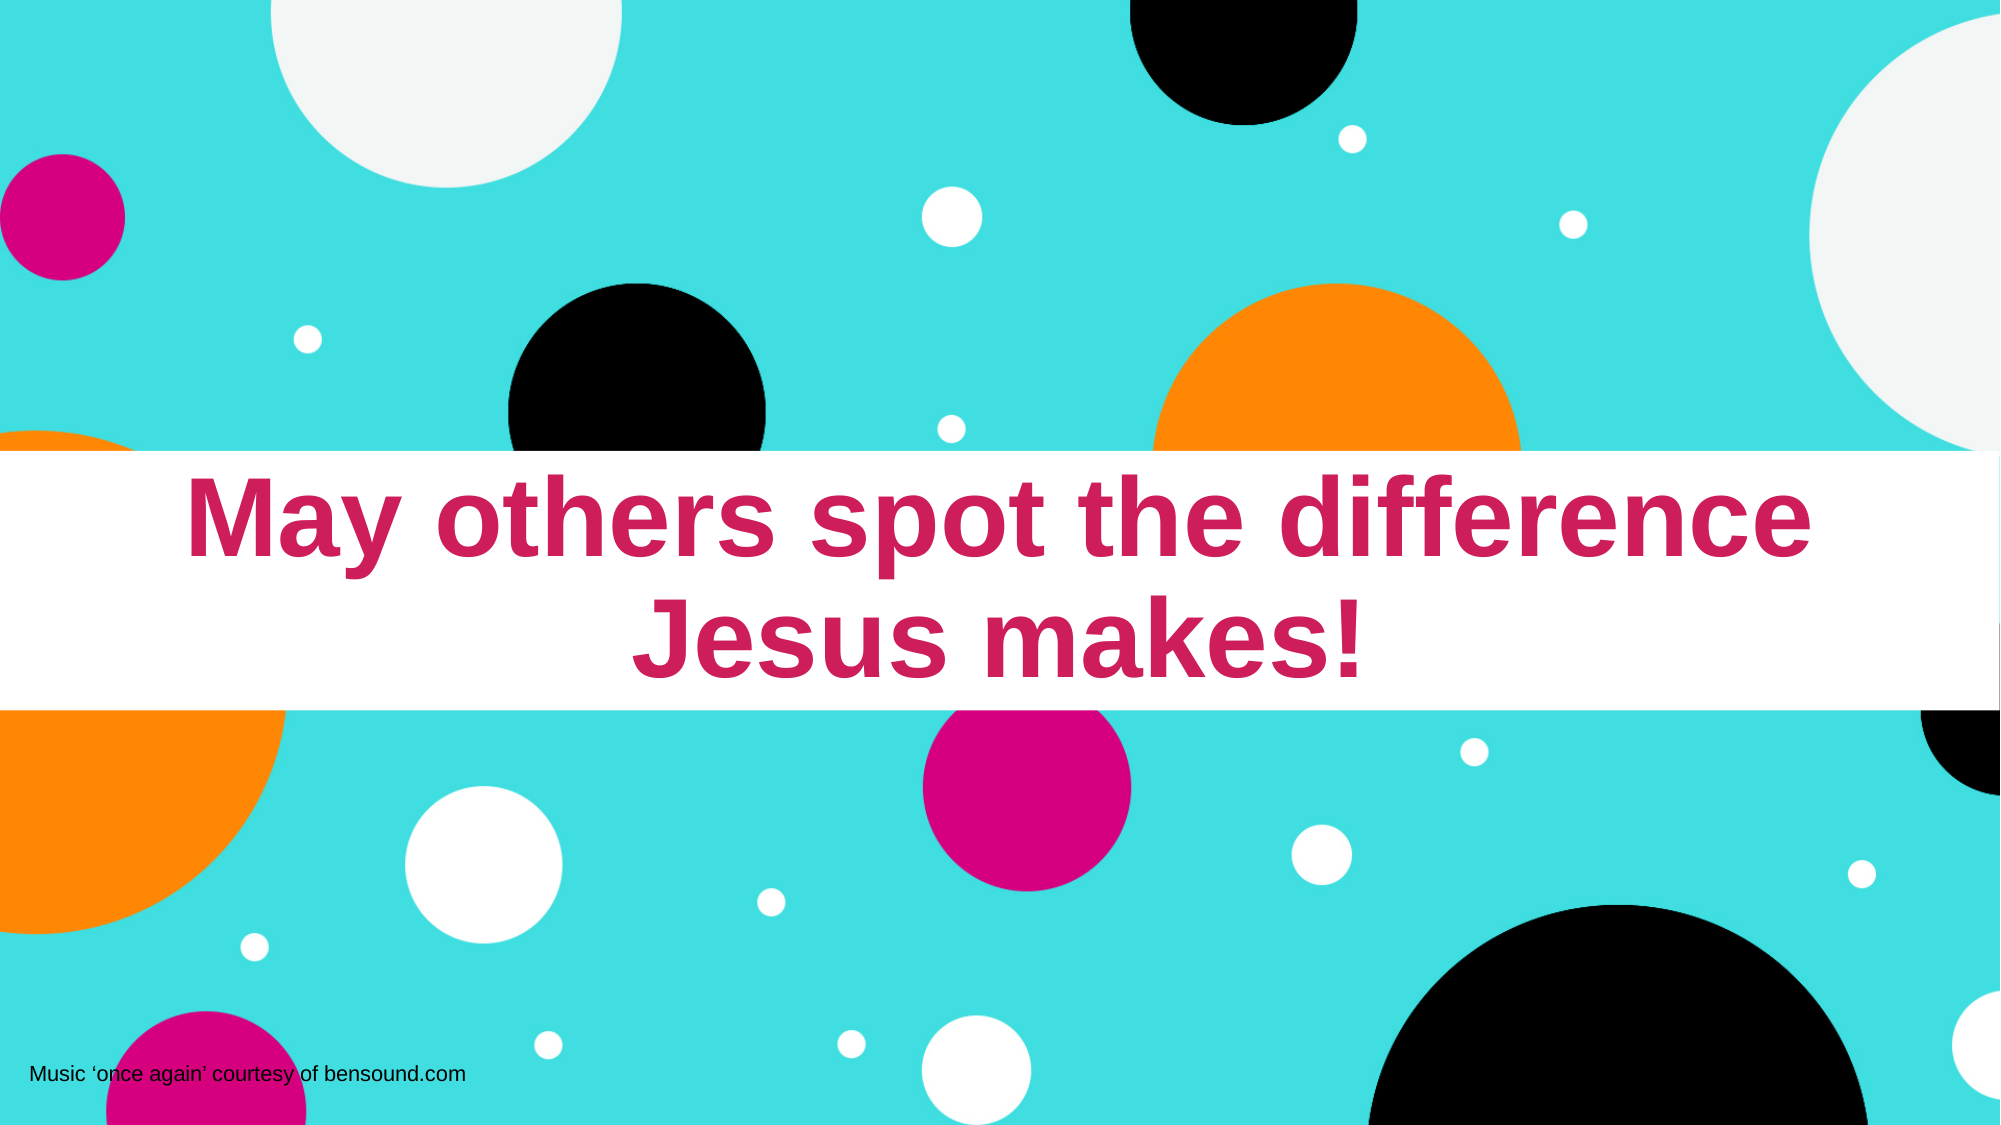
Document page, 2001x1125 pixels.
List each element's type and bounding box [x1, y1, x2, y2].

list [0, 0, 2000, 1125]
